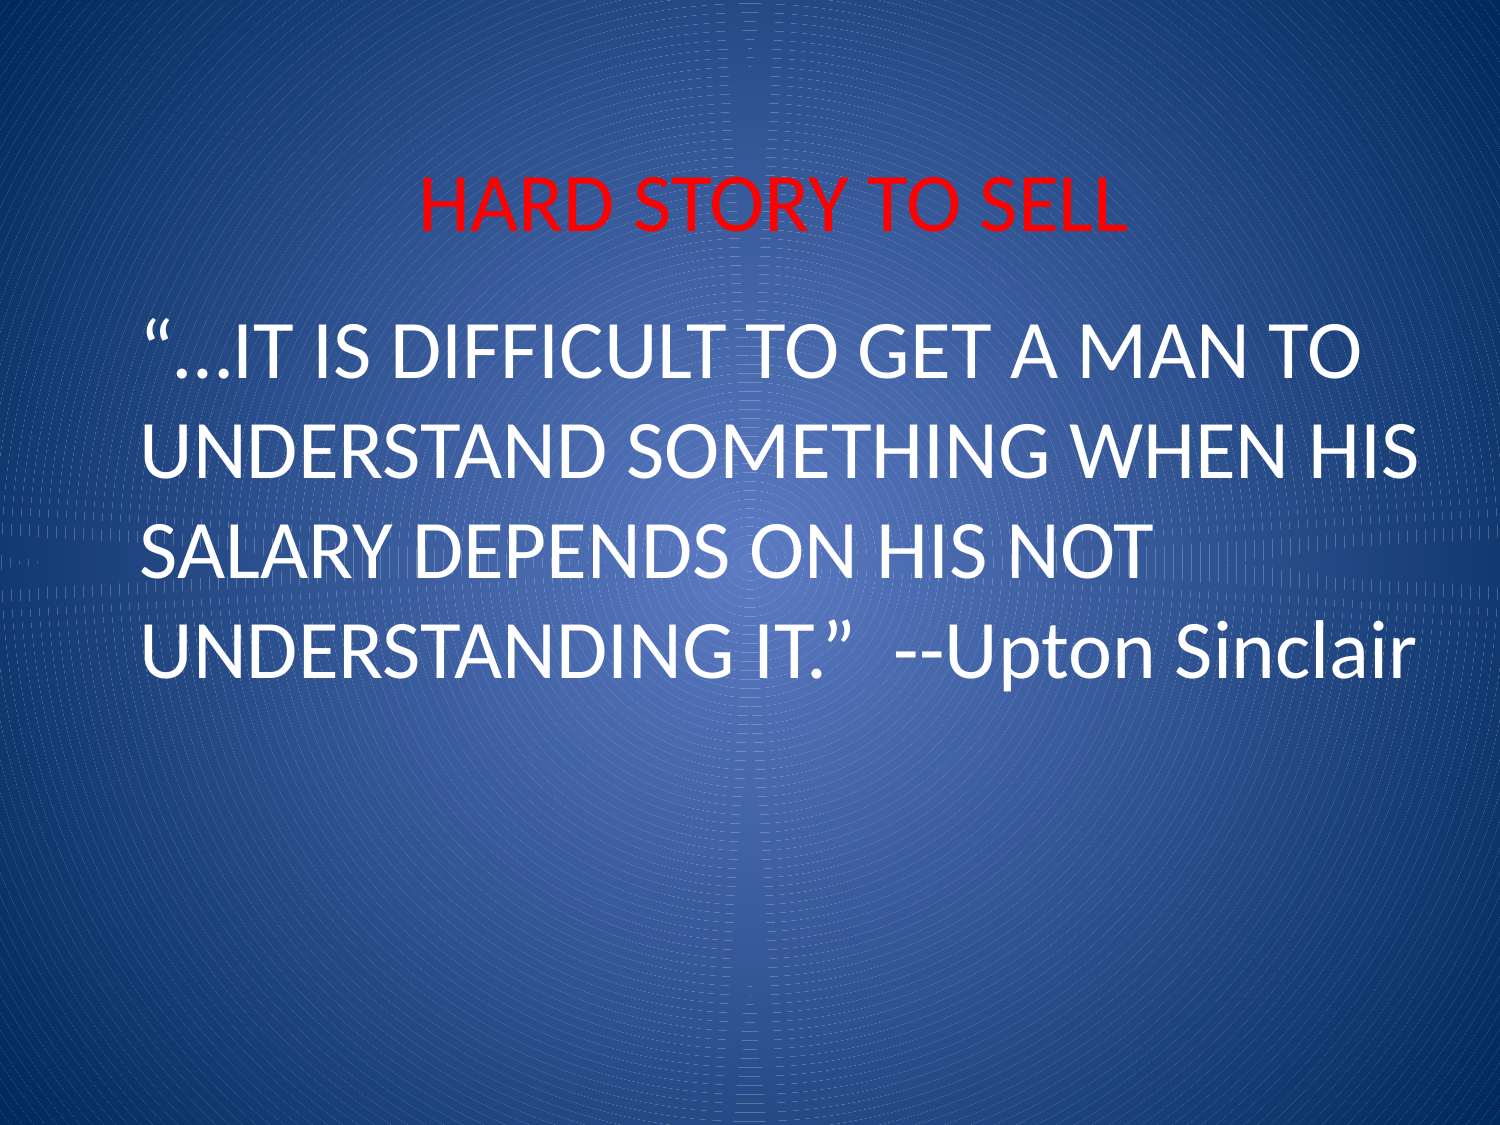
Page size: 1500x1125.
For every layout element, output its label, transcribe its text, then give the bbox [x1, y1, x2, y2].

text_box “…IT IS DIFFICULT TO GET A MAN TO UNDERSTAND SOMETHING WHEN HIS SALARY DEPENDS ON HIS NOT UNDERSTANDING IT.” --Upton Sinclair [125, 287, 1438, 703]
text_box HARD STORY TO SELL [142, 140, 1406, 255]
